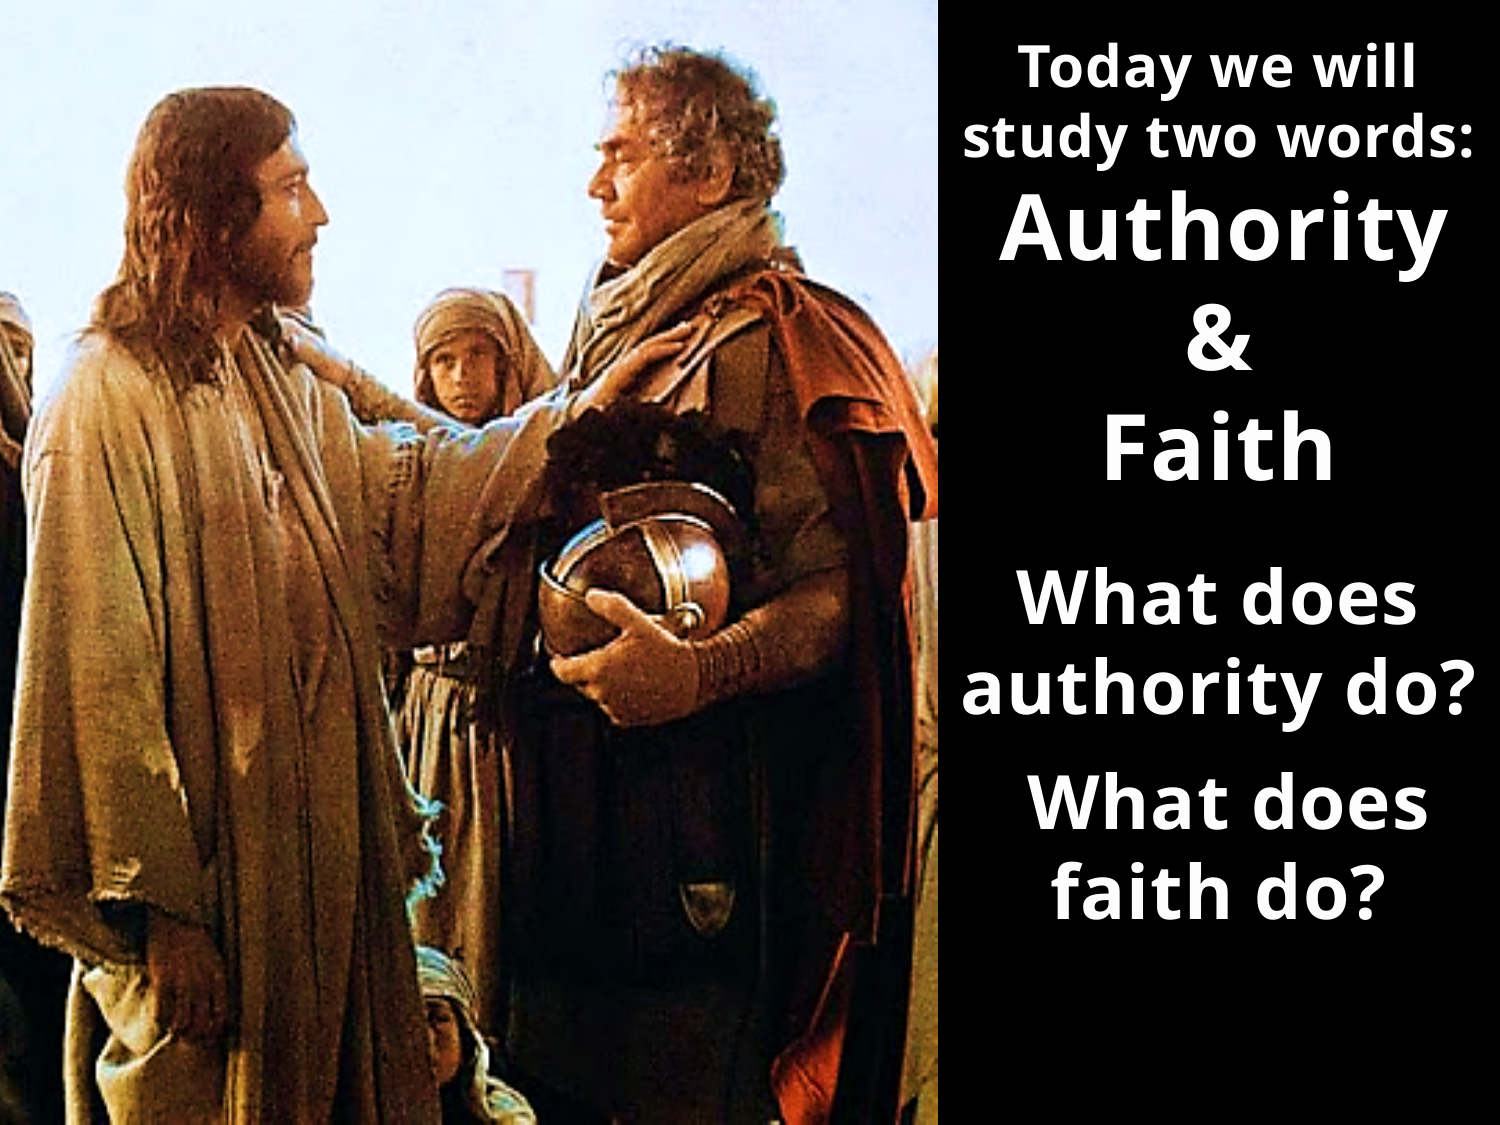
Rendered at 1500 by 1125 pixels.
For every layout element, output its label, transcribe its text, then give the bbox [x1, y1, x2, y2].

picture [0, 0, 938, 1125]
text_box Today we will study two words: Authority & Faith What does authority do? What does faith do? [941, 21, 1500, 942]
